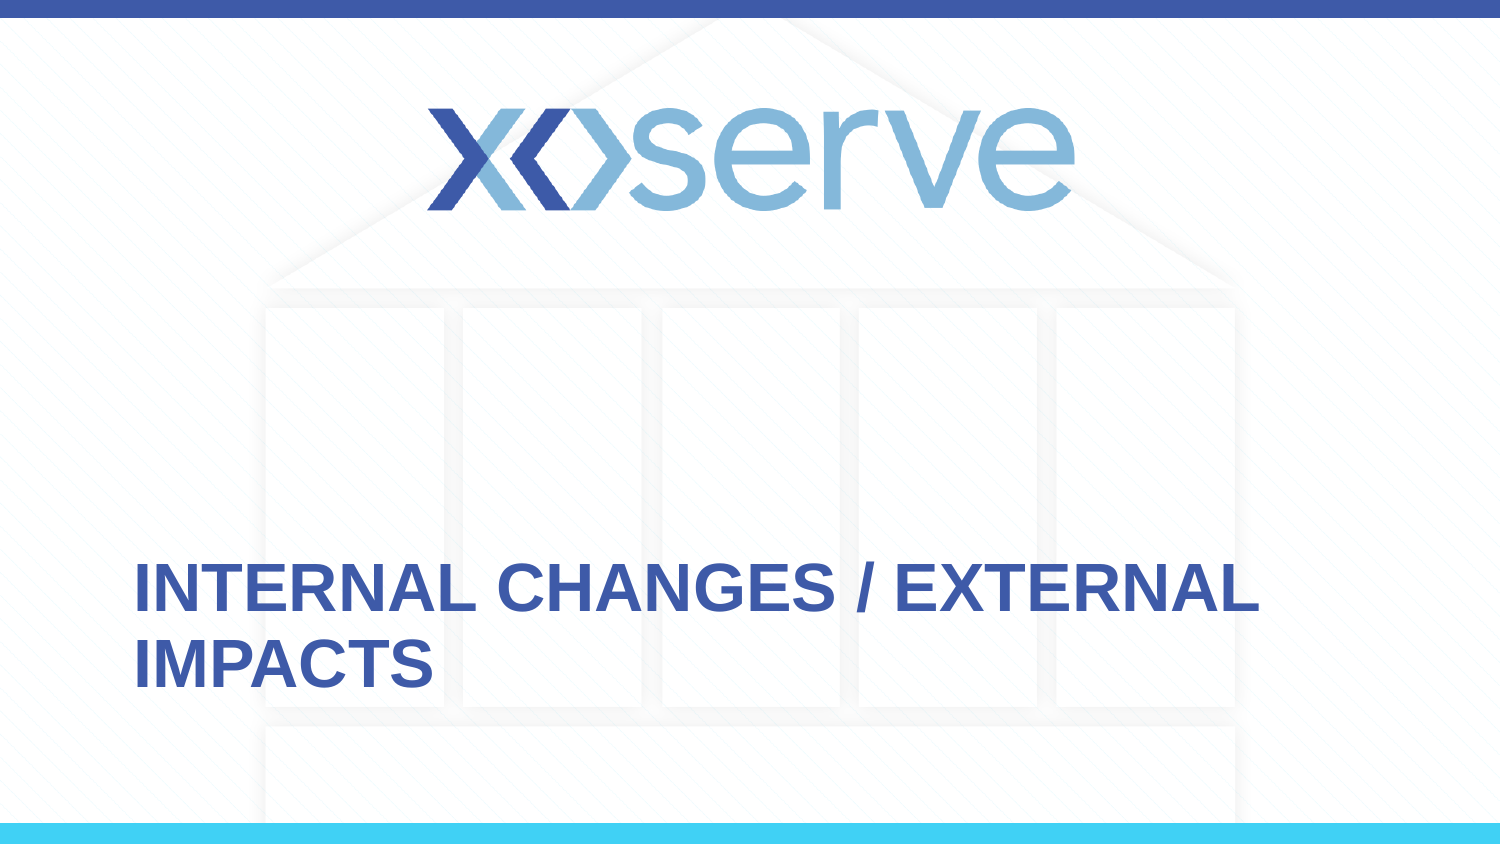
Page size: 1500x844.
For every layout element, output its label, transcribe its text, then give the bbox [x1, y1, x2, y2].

title Internal Changes / EXternal impacts [118, 542, 1394, 710]
picture [0, 0, 1500, 844]
